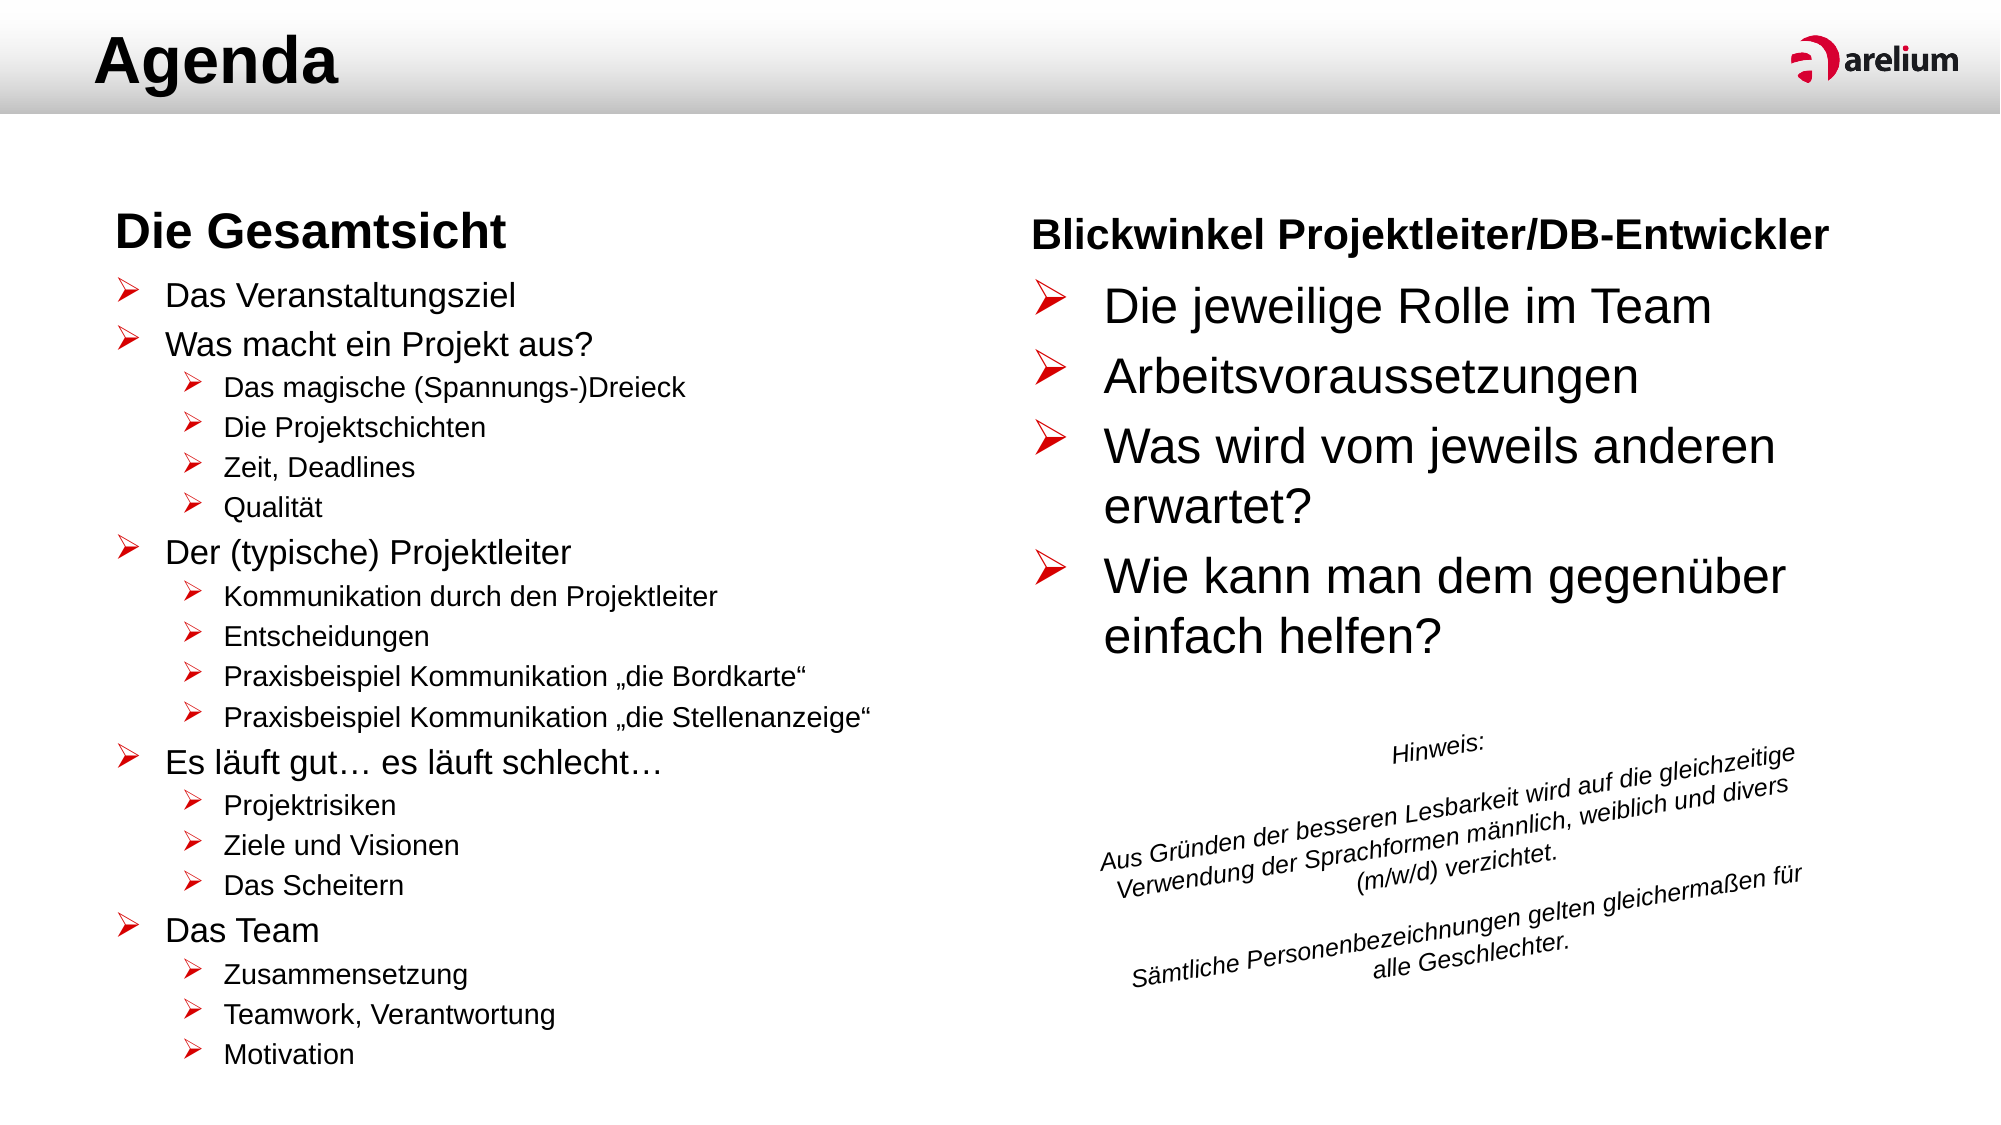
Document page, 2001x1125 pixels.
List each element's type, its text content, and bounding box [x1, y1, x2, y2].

list Das Veranstaltungsziel Was macht ein Projekt aus? Das magische (Spannungs-)Dreieck Die Projektschichten Zeit, Deadlines Qualität Der (typische) Projektleiter Kommunikation durch den Projektleiter Entscheidungen Praxisbeispiel Kommunikation „die Bordkarte“ Praxisbeispiel Kommunikation „die Stellenanzeige“ Es läuft gut… es läuft schlecht… Projektrisiken Ziele und Visionen Das Scheitern Das Team Zusammensetzung Teamwork, Verantwortung Motivation [99, 265, 1119, 1083]
list Die Gesamtsicht [99, 160, 984, 265]
list Blickwinkel Projektleiter/DB-Entwickler [1015, 160, 1900, 265]
picture [1791, 35, 1958, 84]
list Die jeweilige Rolle im Team Arbeitsvoraussetzungen Was wird vom jeweils anderen erwartet? Wie kann man dem gegenüber einfach helfen? [1015, 265, 1900, 914]
text_box Hinweis: Aus Gründen der besseren Lesbarkeit wird auf die gleichzeitige Verwendung der Sprachformen männlich, weiblich und divers (m/w/d) verzichtet. Sämtliche Personenbezeichnungen gelten gleichermaßen für alle Geschlechter. [1065, 665, 1849, 1065]
title Agenda [78, 0, 1417, 114]
